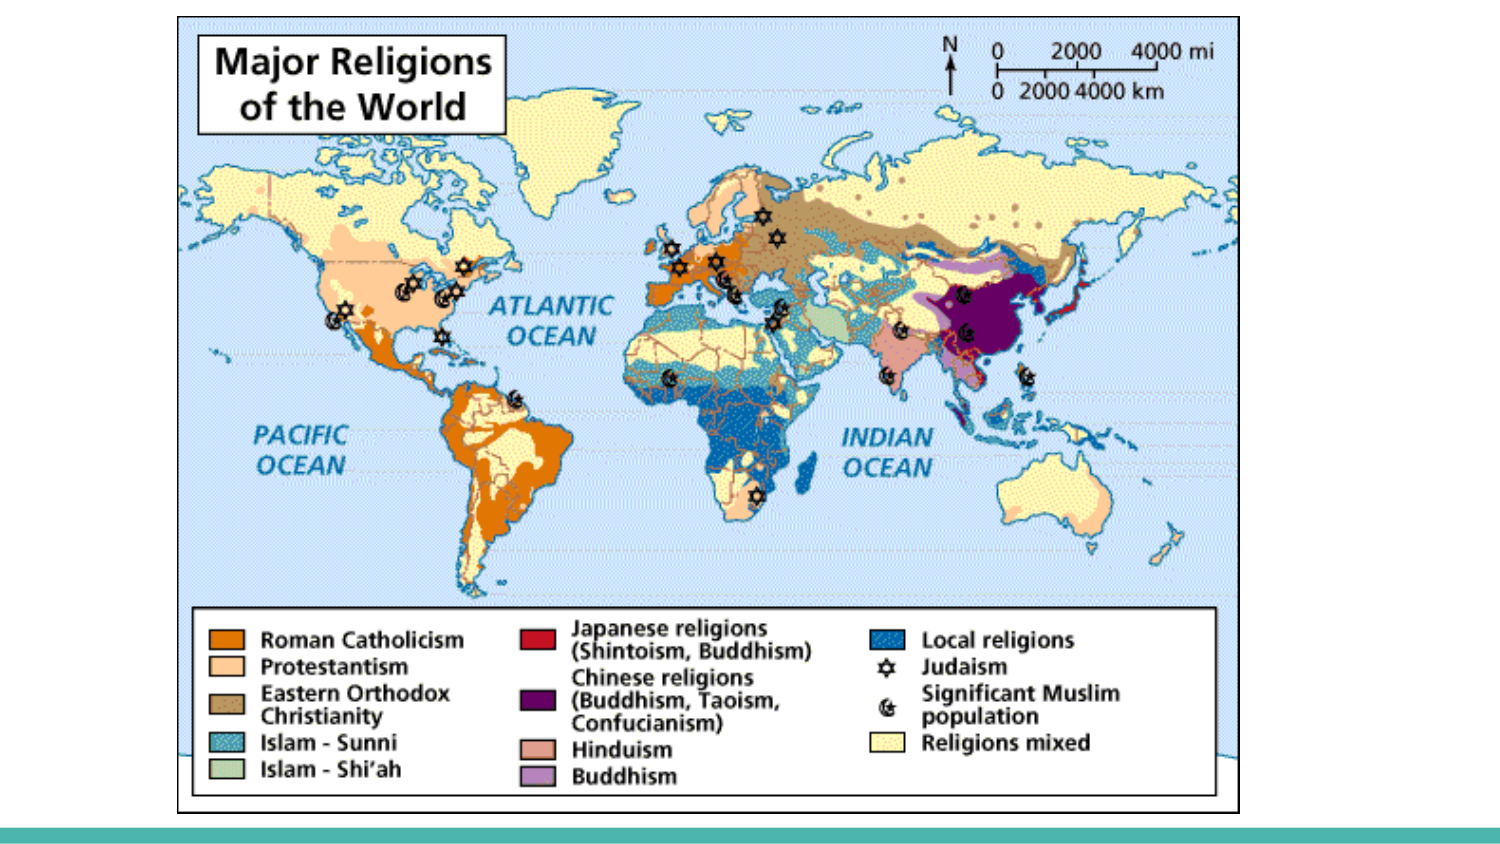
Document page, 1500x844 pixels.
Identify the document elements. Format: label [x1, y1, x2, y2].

picture [177, 16, 1240, 814]
